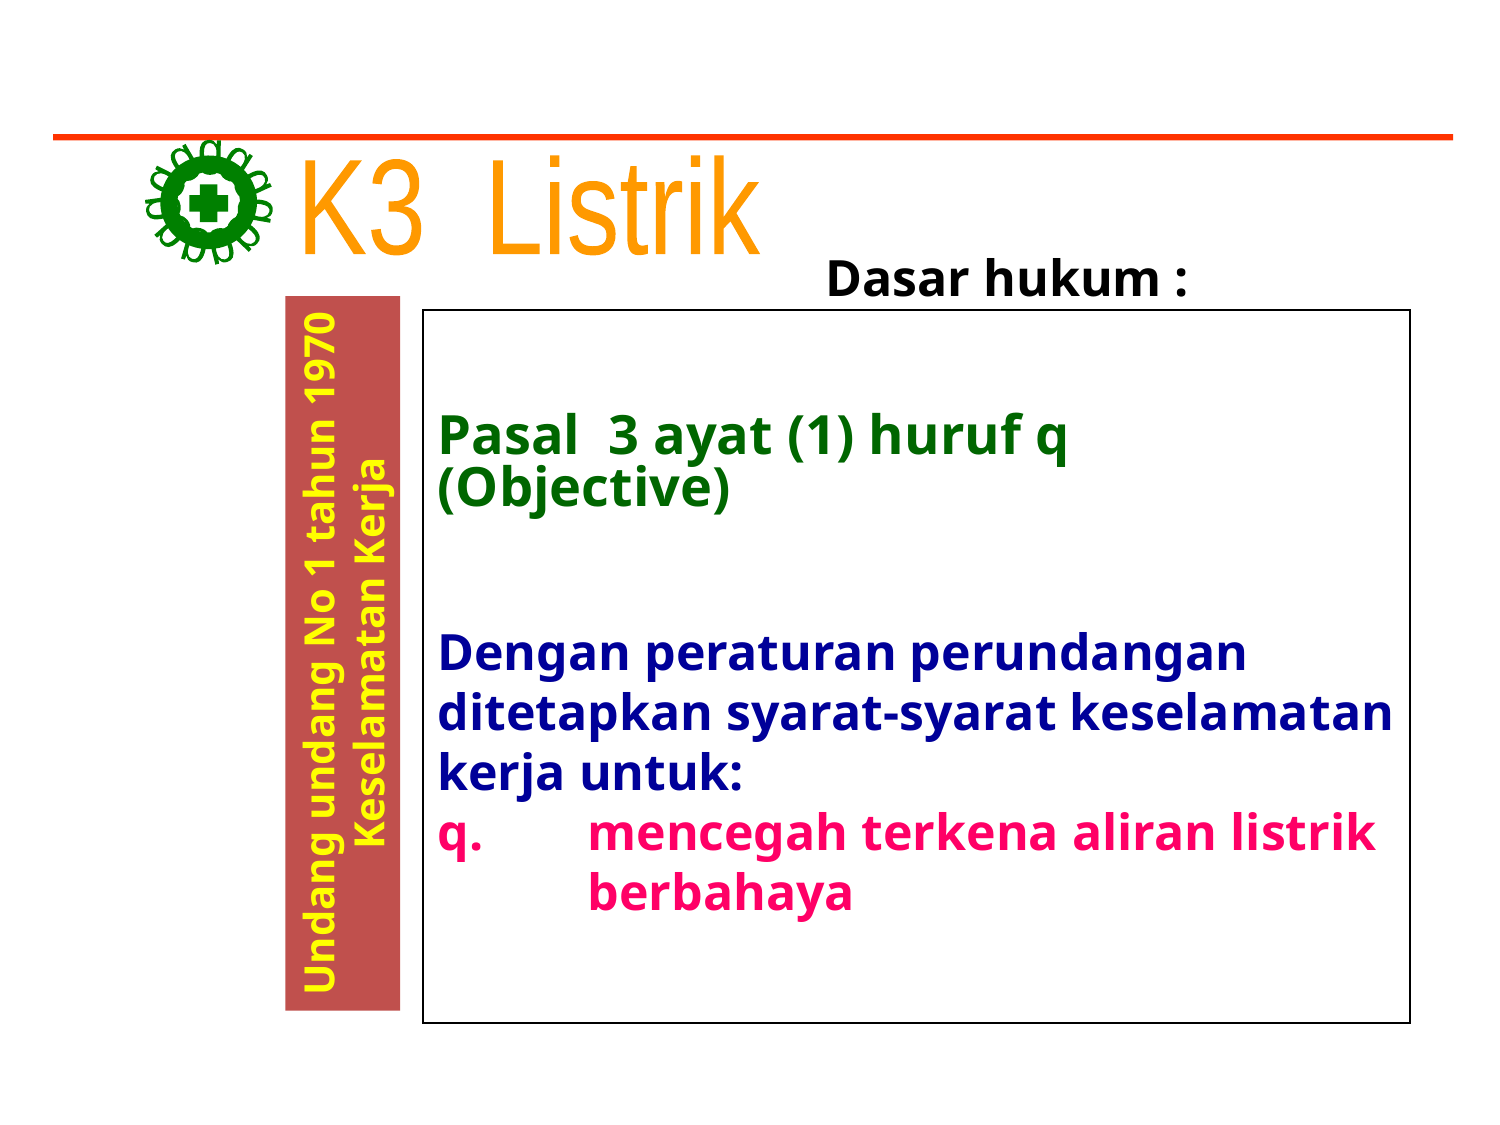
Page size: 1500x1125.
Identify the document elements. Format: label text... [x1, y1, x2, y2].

text_box Pasal 3 ayat (1) huruf q (Objective) Dengan peraturan perundangan ditetapkan syarat-syarat keselamatan kerja untuk: q. mencegah terkena aliran listrik berbahaya [422, 310, 1411, 1023]
text_box Undang undang No 1 tahun 1970 Keselamatan Kerja [285, 296, 401, 1011]
text_box Dasar hukum : [810, 239, 1204, 310]
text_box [160, 155, 761, 256]
